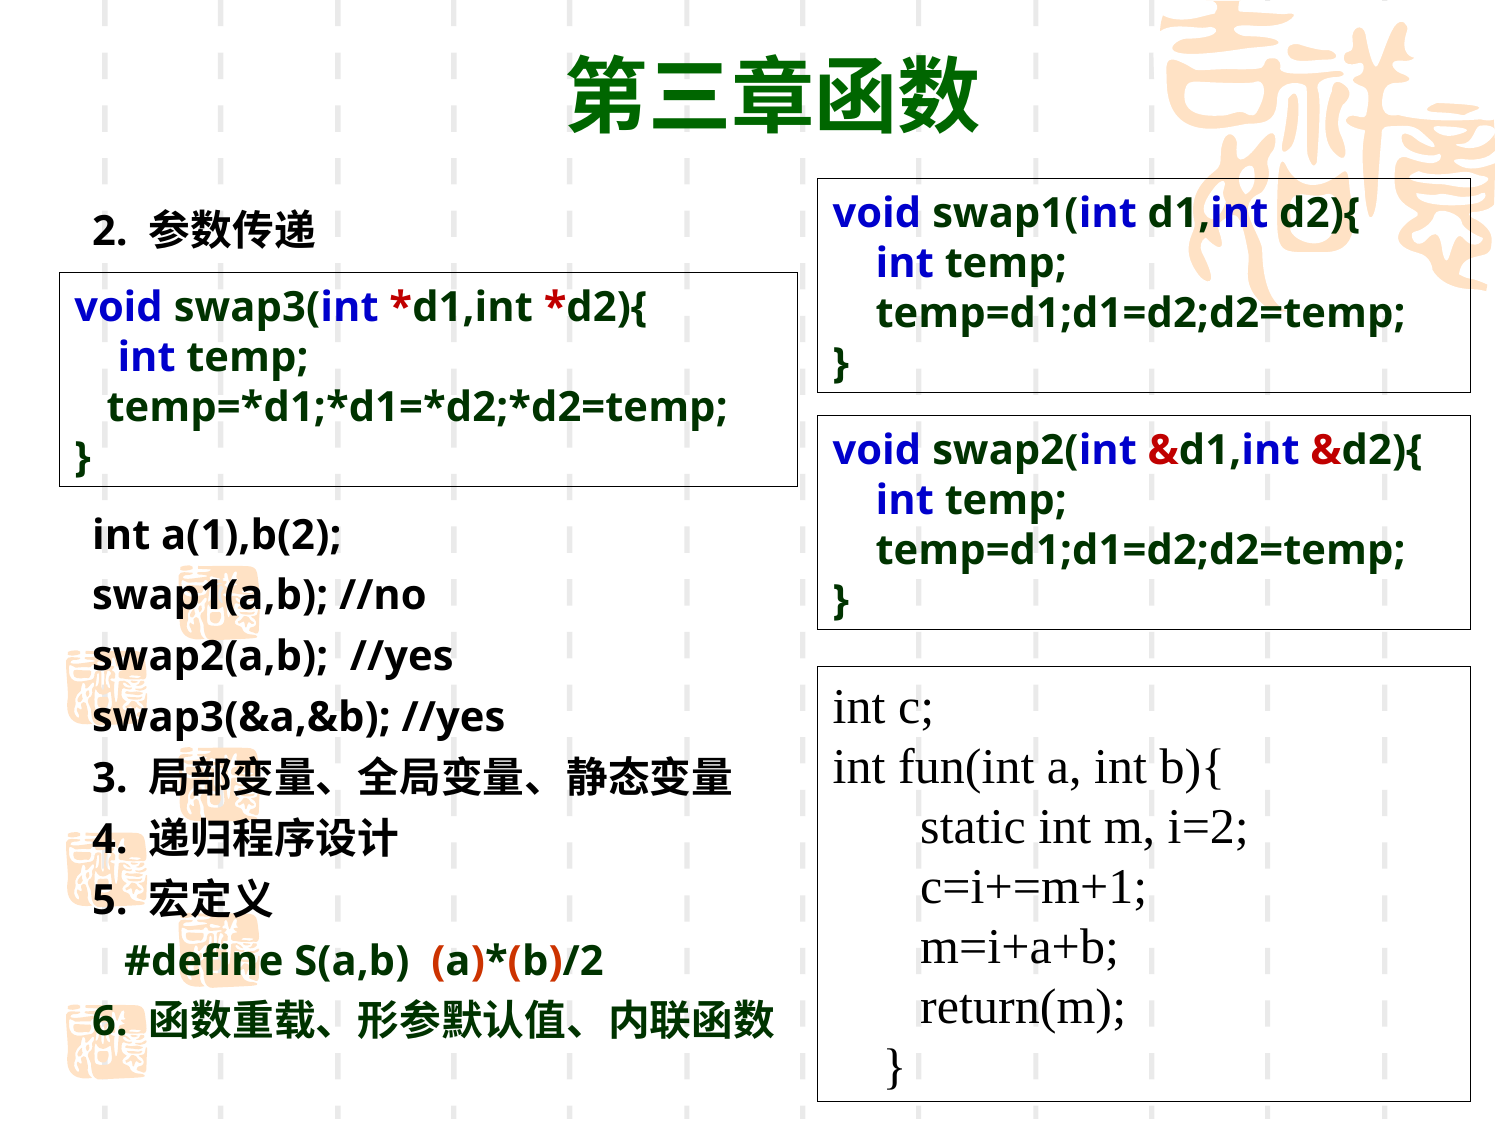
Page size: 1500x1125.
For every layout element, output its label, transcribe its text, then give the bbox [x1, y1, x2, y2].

text_box 第三章函数 [72, 19, 1474, 167]
text_box void swap3(int *d1,int *d2){ int temp; temp=*d1;*d1=*d2;*d2=temp; } [59, 272, 798, 487]
text_box void swap1(int d1,int d2){ int temp; temp=d1;d1=d2;d2=temp; } [817, 178, 1471, 393]
text_box int c; int fun(int a, int b){ static int m, i=2; c=i+=m+1; m=i+a+b; return(m); } [817, 666, 1471, 1102]
text_box 2. 参数传递 int a(1),b(2); swap1(a,b); //no swap2(a,b); //yes swap3(&a,&b); //yes 3. 局部变量、全局变量、静态变量 4. 递归程序设计 5. 宏定义 #define S(a,b) (a)*(b)/2 6. 函数重载、形参默认值、内联函数 [77, 205, 1318, 1125]
text_box void swap2(int &d1,int &d2){ int temp; temp=d1;d1=d2;d2=temp; } [817, 415, 1471, 630]
